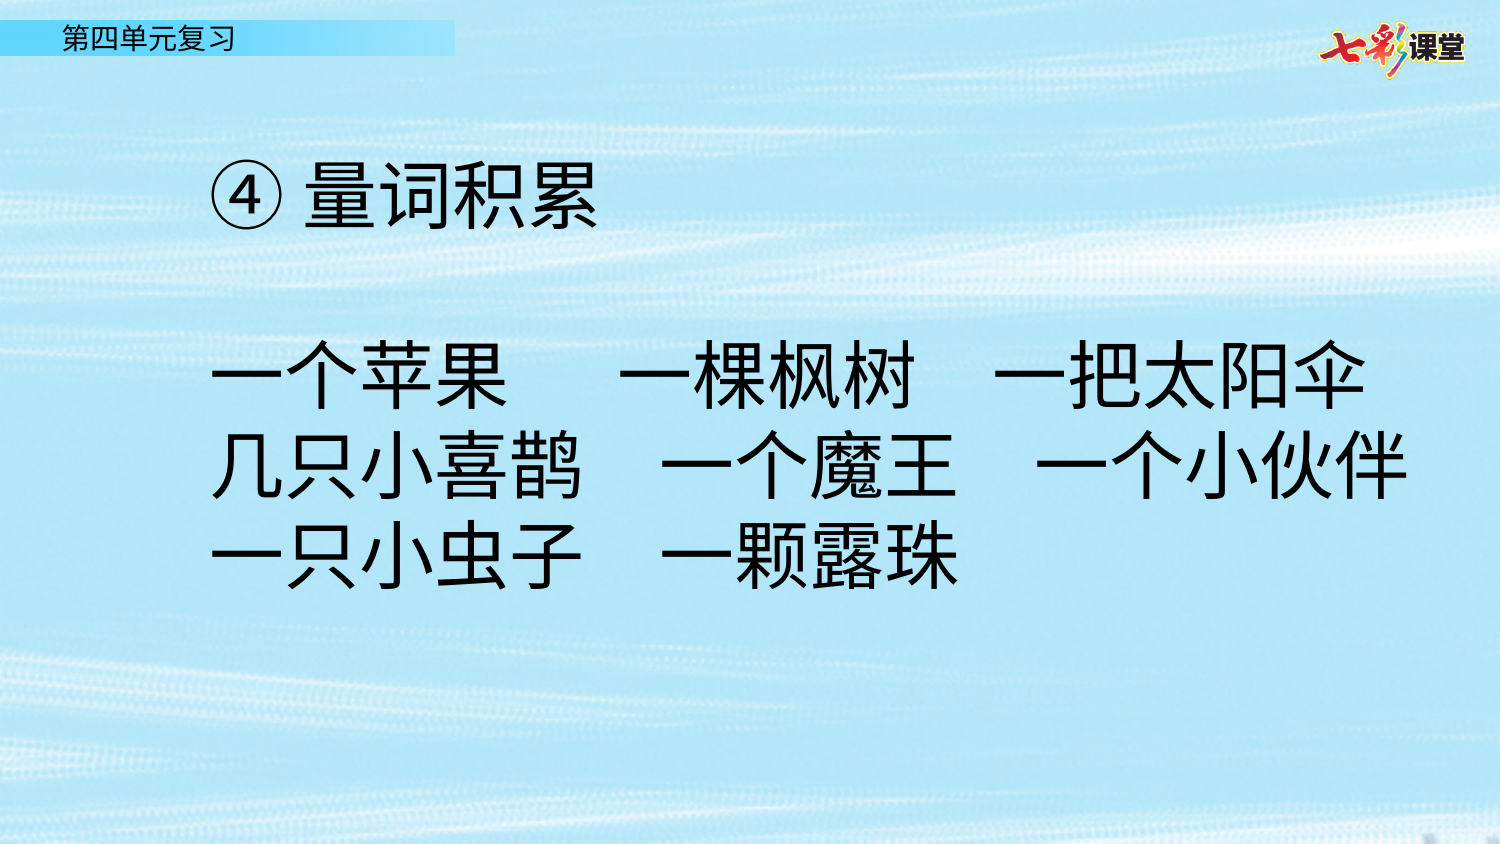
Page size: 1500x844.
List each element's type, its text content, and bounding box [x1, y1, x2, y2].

picture [1316, 20, 1468, 80]
text_box ④量词积累 一个苹果 一棵枫树 一把太阳伞 几只小喜鹊 一个魔王 一个小伙伴 一只小虫子 一颗露珠 [144, 141, 1442, 606]
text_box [0, 0, 1500, 844]
